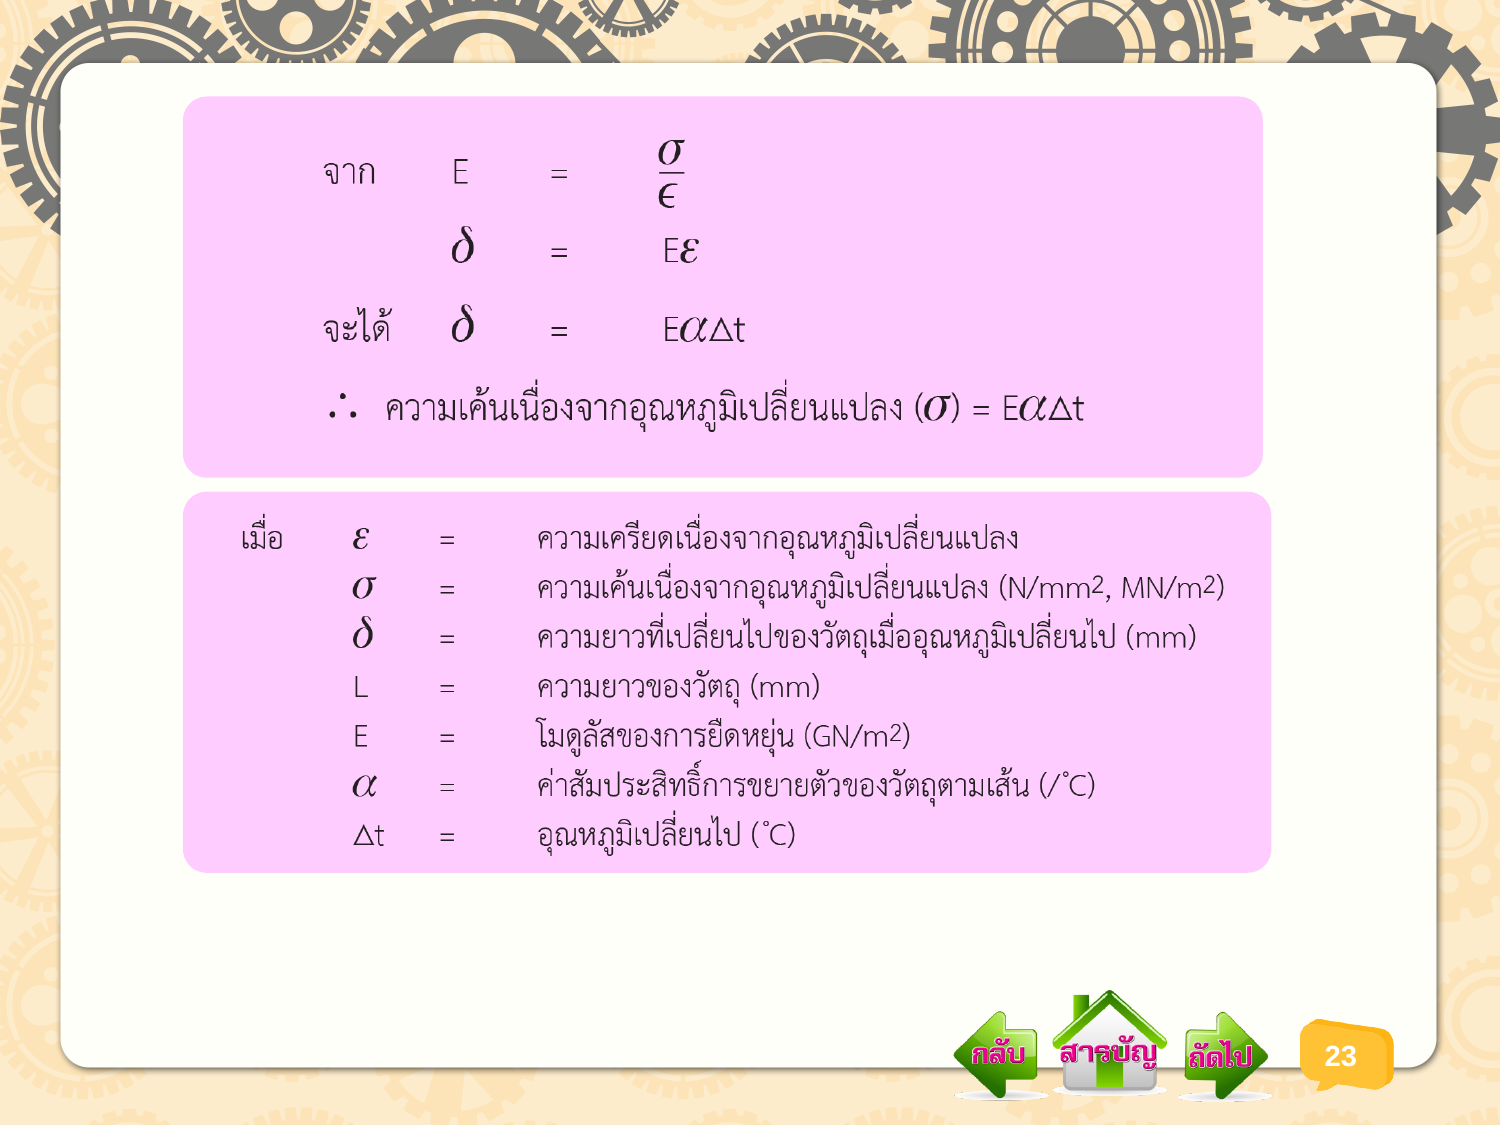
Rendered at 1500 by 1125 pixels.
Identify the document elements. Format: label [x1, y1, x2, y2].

picture [0, 0, 1500, 1125]
text_box [182, 96, 1264, 478]
text_box [182, 491, 1272, 874]
